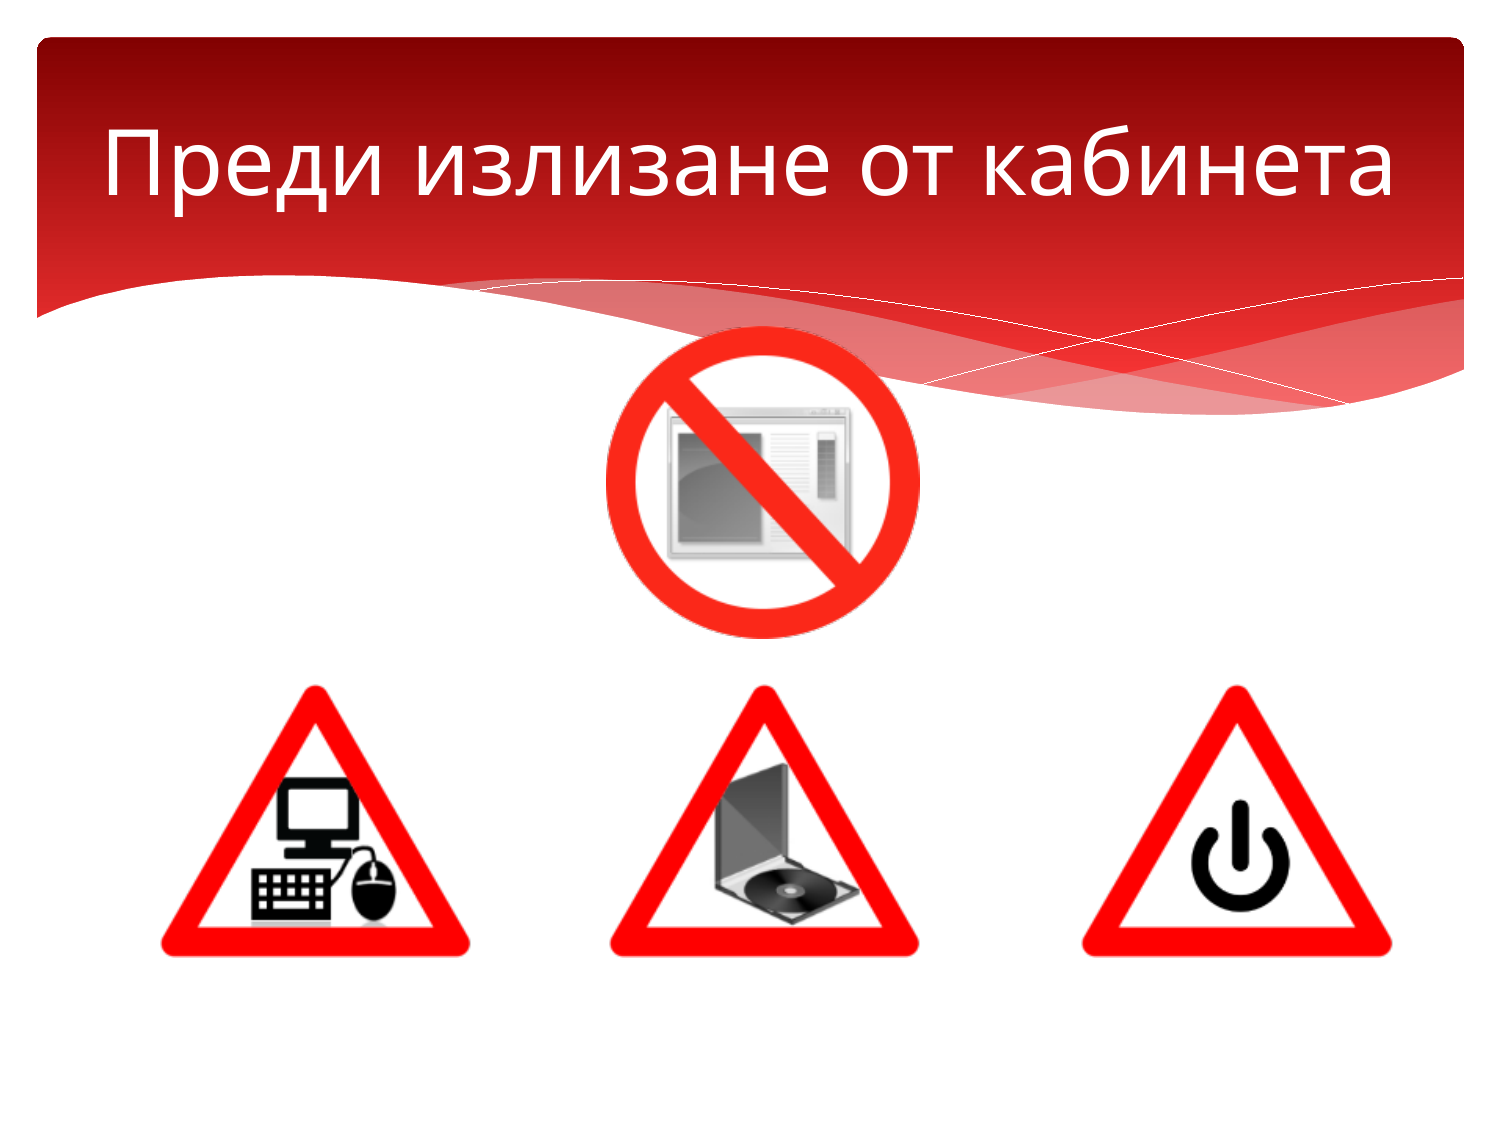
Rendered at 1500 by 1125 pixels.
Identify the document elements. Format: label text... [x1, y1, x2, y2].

title Преди излизане от кабинета [75, 55, 1425, 261]
picture [159, 680, 473, 958]
picture [606, 325, 920, 639]
picture [1080, 680, 1394, 958]
picture [608, 680, 921, 958]
